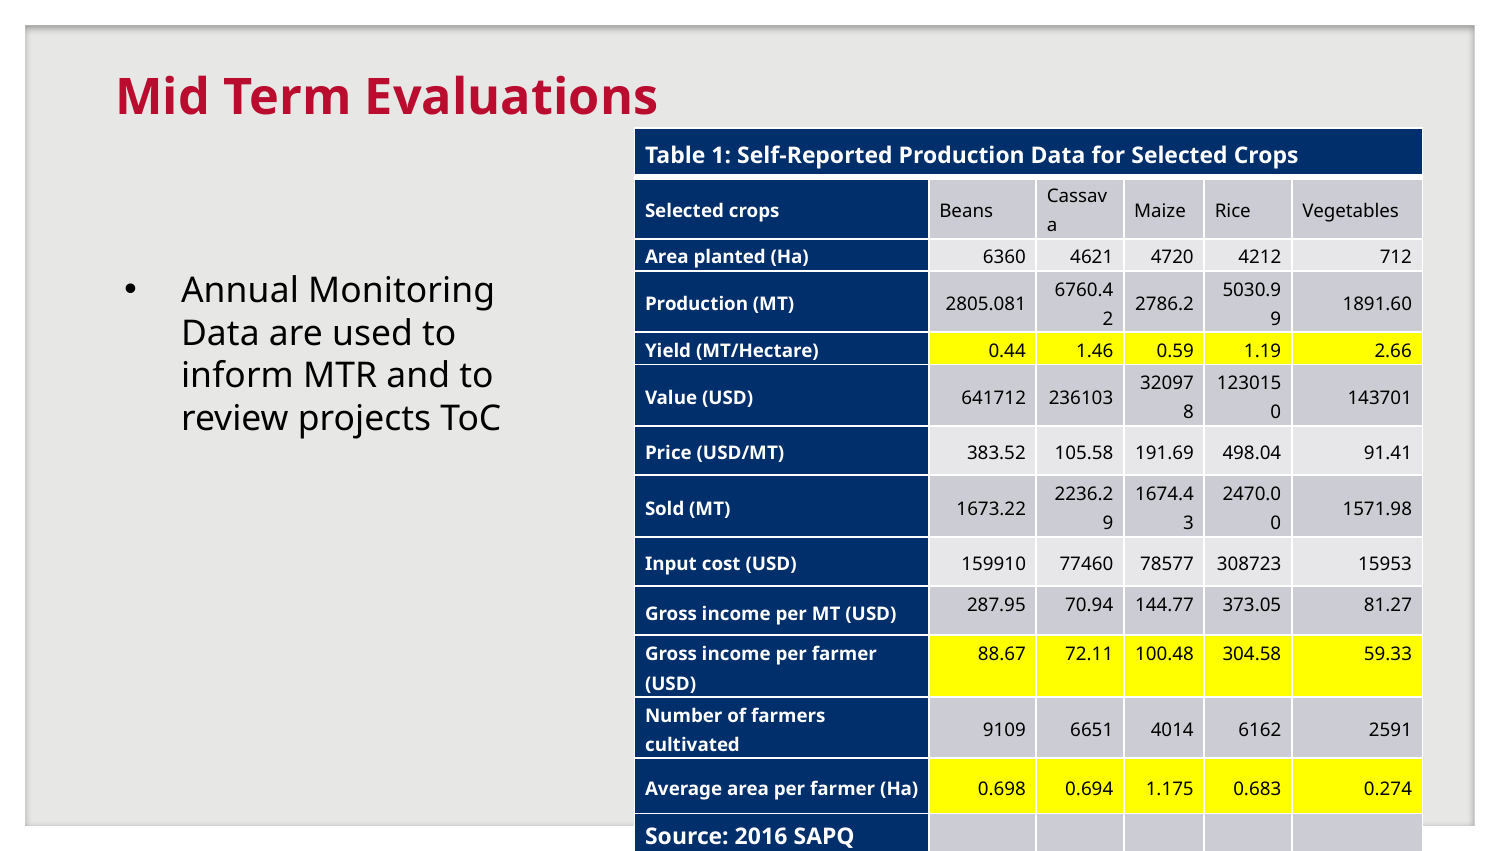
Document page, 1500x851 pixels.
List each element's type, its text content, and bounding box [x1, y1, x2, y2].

table_cell 72.11 [1037, 636, 1123, 696]
table_cell 159910 [930, 538, 1035, 585]
table_cell Average area per farmer (Ha) [635, 759, 928, 813]
table_cell 78577 [1125, 538, 1203, 585]
table_cell Production (MT) [635, 272, 928, 331]
table_cell 1571.98 [1293, 476, 1422, 536]
table_cell 6651 [1037, 698, 1123, 757]
table_cell Selected crops [635, 180, 928, 238]
table_cell 0.683 [1205, 759, 1291, 813]
table_cell Source: 2016 SAPQ [635, 814, 928, 851]
table_cell 100.48 [1125, 636, 1203, 696]
table_cell 308723 [1205, 538, 1291, 585]
table_cell Gross income per MT (USD) [635, 587, 928, 634]
table_cell 2470.00 [1205, 476, 1291, 536]
table_cell 498.04 [1205, 427, 1291, 474]
table_cell 59.33 [1293, 636, 1422, 696]
table_cell 373.05 [1205, 587, 1291, 634]
table_cell 383.52 [930, 427, 1035, 474]
table_cell 0.698 [930, 759, 1035, 813]
table_cell 320978 [1125, 365, 1203, 425]
table_cell 88.67 [930, 636, 1035, 696]
table_cell 5030.99 [1205, 272, 1291, 331]
table_cell Input cost (USD) [635, 538, 928, 585]
table_cell 105.58 [1037, 427, 1123, 474]
table_cell Number of farmers cultivated [635, 698, 928, 757]
table_cell 0.44 [930, 333, 1035, 364]
table_cell 1.19 [1205, 333, 1291, 364]
table_cell 1674.43 [1125, 476, 1203, 536]
table_cell 70.94 [1037, 587, 1123, 634]
table_cell Yield (MT/Hectare) [635, 333, 928, 364]
table_cell 2786.2 [1125, 272, 1203, 331]
table_cell 1.175 [1125, 759, 1203, 813]
table_cell 4621 [1037, 240, 1123, 270]
table_cell [1293, 814, 1422, 851]
table_cell 143701 [1293, 365, 1422, 425]
table_cell Vegetables [1293, 180, 1422, 238]
table_cell 6760.42 [1037, 272, 1123, 331]
table_cell [930, 814, 1035, 851]
table_cell 6360 [930, 240, 1035, 270]
title Mid Term Evaluations [100, 55, 1235, 133]
table_cell 236103 [1037, 365, 1123, 425]
table_cell 287.95 [930, 587, 1035, 634]
table_cell Gross income per farmer (USD) [635, 636, 928, 696]
table_cell [1205, 814, 1291, 851]
table_cell [1037, 814, 1123, 851]
table_cell Beans [930, 180, 1035, 238]
table_cell 2236.29 [1037, 476, 1123, 536]
table_cell 191.69 [1125, 427, 1203, 474]
table_cell 712 [1293, 240, 1422, 270]
table_cell Sold (MT) [635, 476, 928, 536]
table_cell 4720 [1125, 240, 1203, 270]
table_header Table 1: Self-Reported Production Data for Selected Crops [635, 129, 1422, 174]
table_cell 9109 [930, 698, 1035, 757]
table_cell 4212 [1205, 240, 1291, 270]
table_cell 4014 [1125, 698, 1203, 757]
table_cell 1.46 [1037, 333, 1123, 364]
table_cell 1230150 [1205, 365, 1291, 425]
table_cell 2.66 [1293, 333, 1422, 364]
table_cell 15953 [1293, 538, 1422, 585]
table_cell Rice [1205, 180, 1291, 238]
table_cell 0.274 [1293, 759, 1422, 813]
table_cell 144.77 [1125, 587, 1203, 634]
table_cell 81.27 [1293, 587, 1422, 634]
table_cell 2591 [1293, 698, 1422, 757]
table_cell 1891.60 [1293, 272, 1422, 331]
table_cell 2805.081 [930, 272, 1035, 331]
table_cell 641712 [930, 365, 1035, 425]
table_cell 91.41 [1293, 427, 1422, 474]
table_cell 1673.22 [930, 476, 1035, 536]
table_cell Area planted (Ha) [635, 240, 928, 270]
table_cell Price (USD/MT) [635, 427, 928, 474]
table_cell [1125, 814, 1203, 851]
table_cell 6162 [1205, 698, 1291, 757]
table_cell 77460 [1037, 538, 1123, 585]
table_cell Value (USD) [635, 365, 928, 425]
table_cell 304.58 [1205, 636, 1291, 696]
table_cell 0.694 [1037, 759, 1123, 813]
table_cell 0.59 [1125, 333, 1203, 364]
table_cell Cassava [1037, 180, 1123, 238]
list Annual Monitoring Data are used to inform MTR and to review projects ToC [109, 259, 570, 771]
table_cell Maize [1125, 180, 1203, 238]
